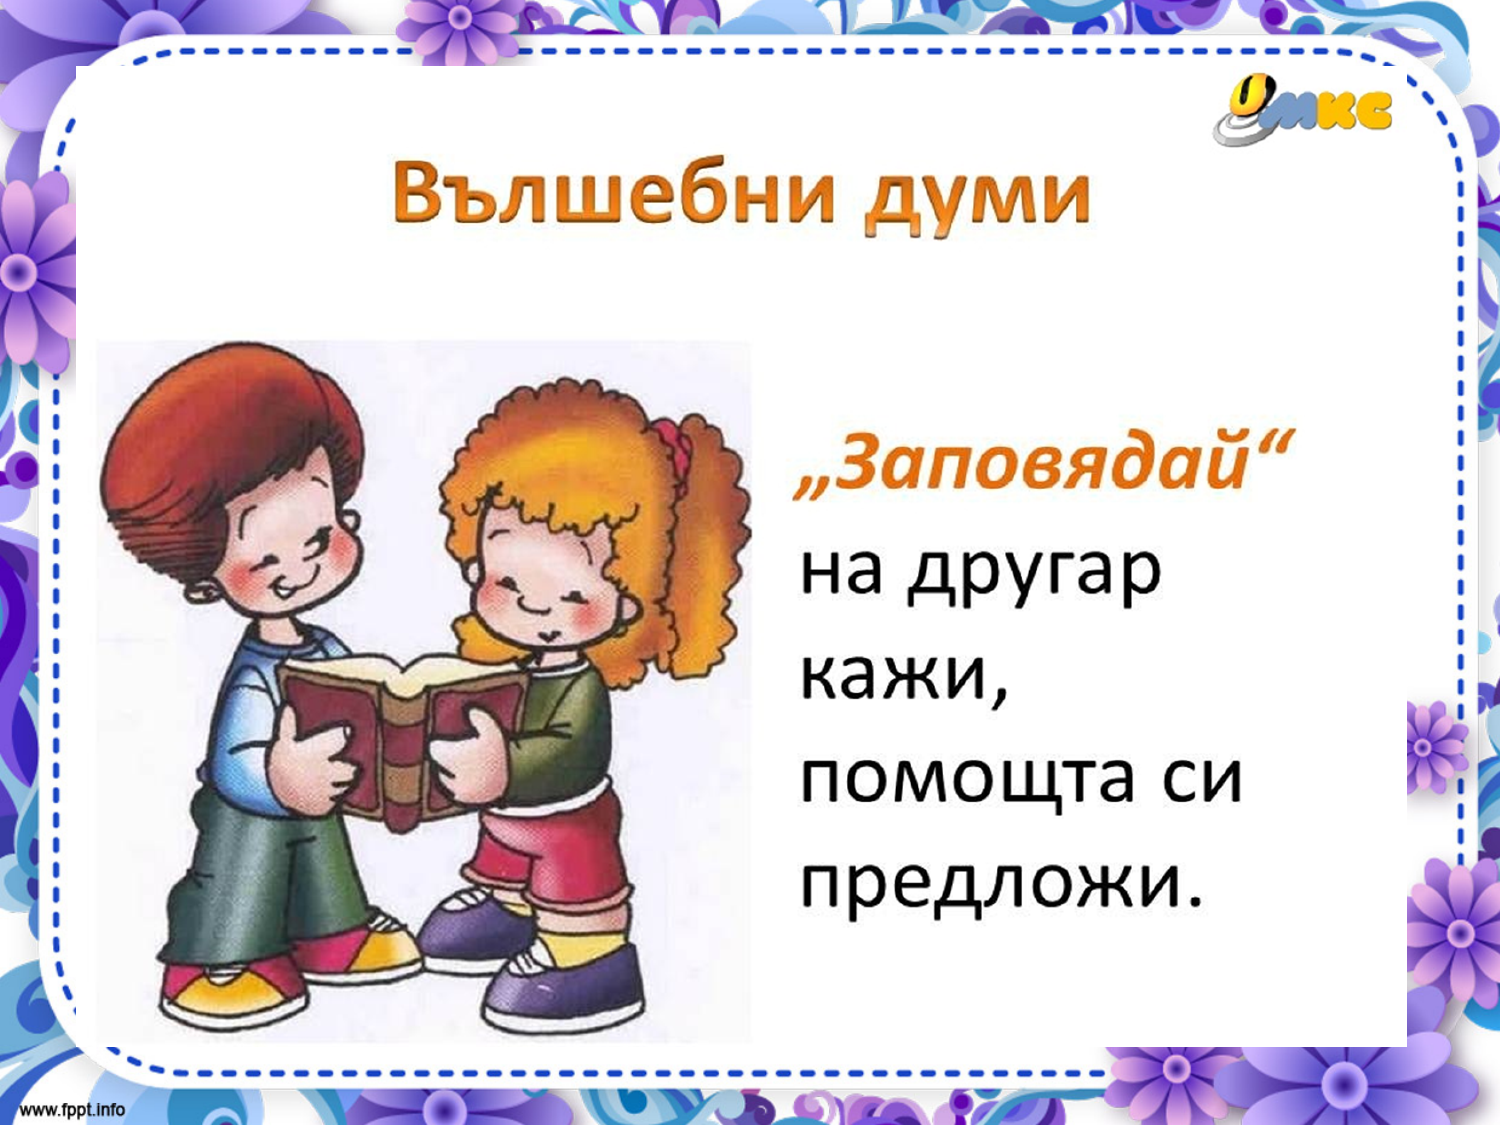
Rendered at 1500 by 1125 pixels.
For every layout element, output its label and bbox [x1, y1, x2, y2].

picture [0, 0, 1500, 1125]
list [76, 66, 1408, 1047]
